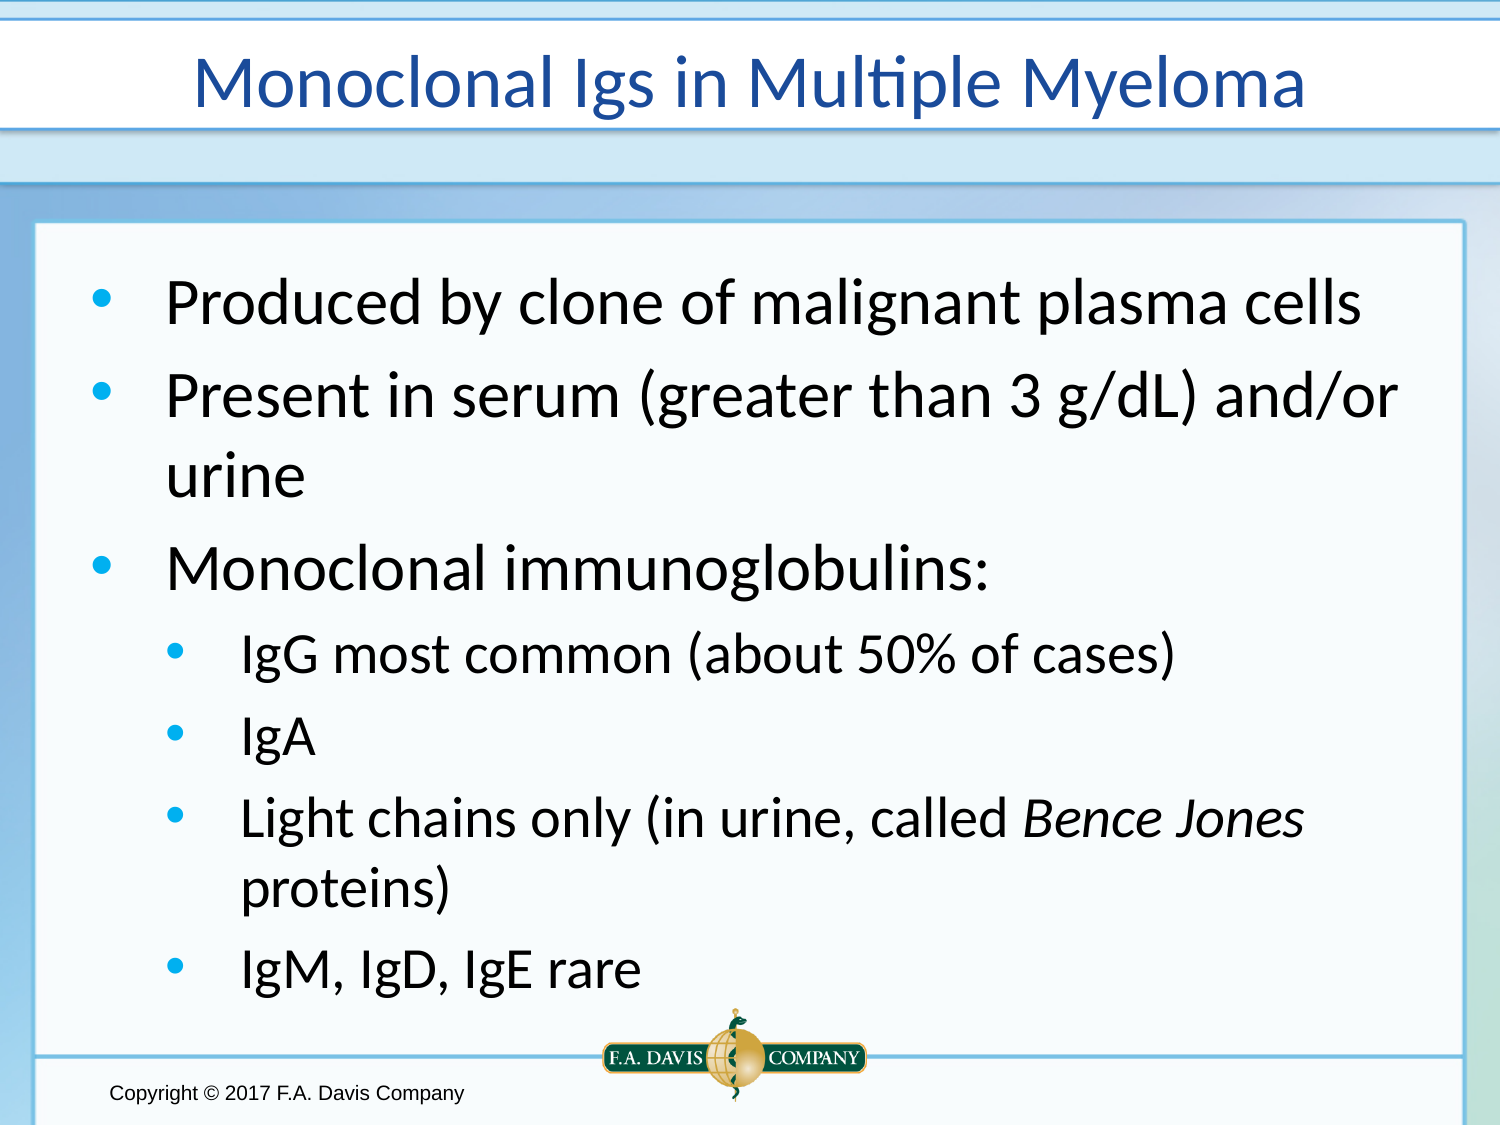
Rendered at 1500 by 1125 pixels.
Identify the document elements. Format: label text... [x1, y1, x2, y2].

picture [0, 0, 1500, 21]
title Monoclonal Igs in Multiple Myeloma [0, 21, 1500, 135]
picture [0, 135, 1500, 1125]
list Produced by clone of malignant plasma cells Present in serum (greater than 3 g/dL) and/or urine Monoclonal immunoglobulins: IgG most common (about 50% of cases) IgA Light chains only (in urine, called Bence Jones proteins) IgM, IgD, IgE rare [75, 249, 1425, 1005]
